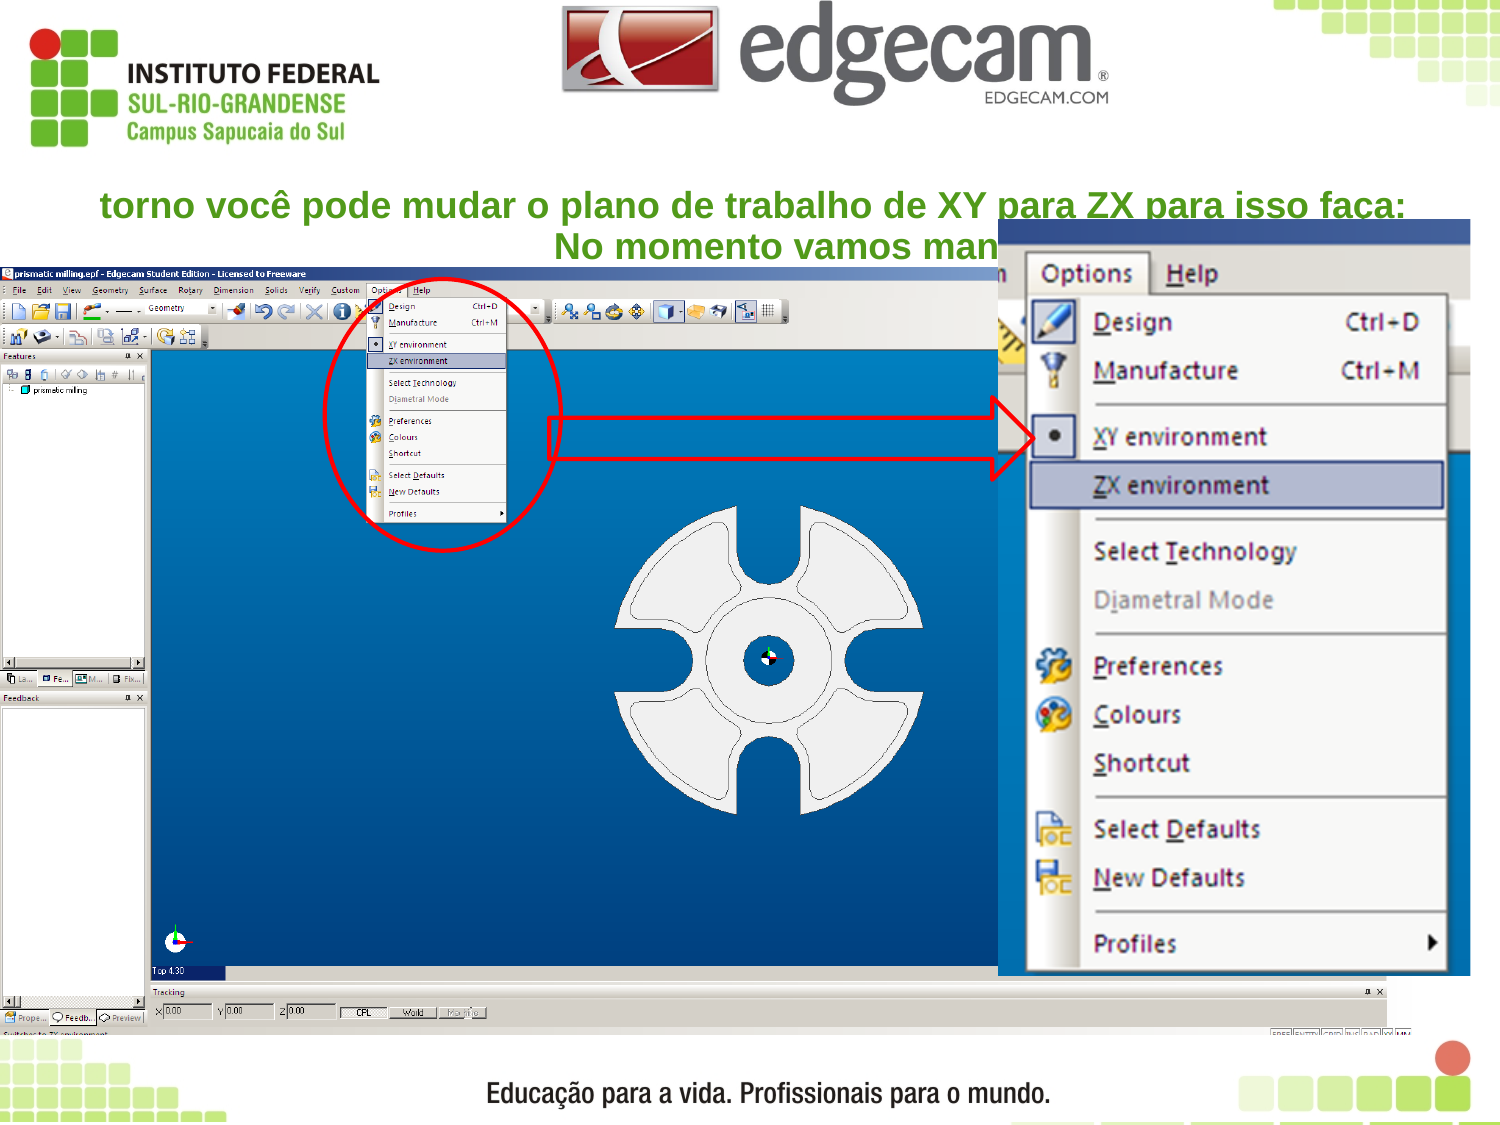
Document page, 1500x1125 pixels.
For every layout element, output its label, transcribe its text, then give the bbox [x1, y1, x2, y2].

title torno você pode mudar o plano de trabalho de XY para ZX para isso faça: No momento vamos manter como esta [74, 156, 1434, 265]
picture [0, 0, 1500, 1125]
